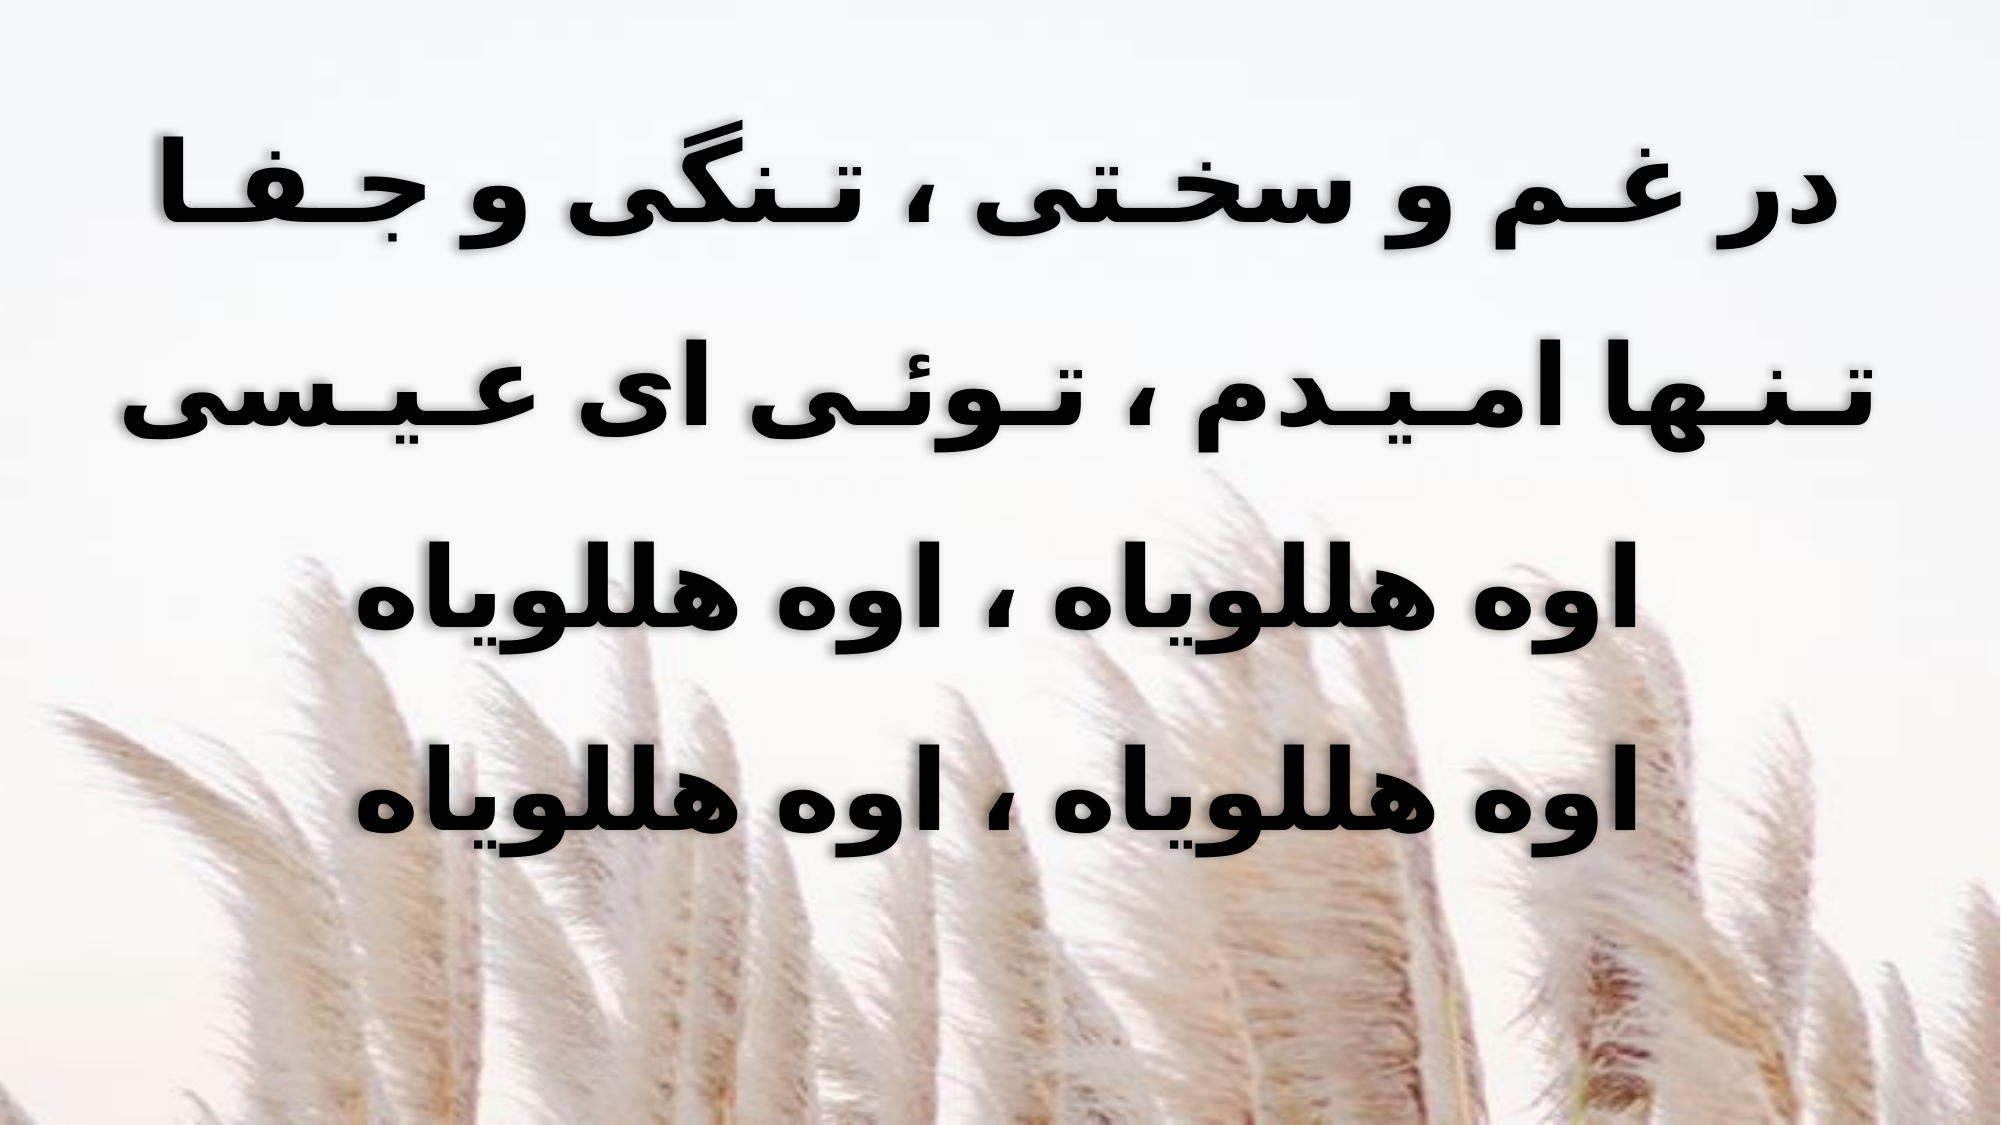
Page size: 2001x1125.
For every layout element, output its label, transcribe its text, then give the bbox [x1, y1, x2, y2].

text_box در غـم و سخـتی ، تـنگی و جـفـا تـنـها امـیـدم ، تـوئـی ای عـیـسی اوه هللویاه ، اوه هللویاه اوه هللویاه ، اوه هللویاه [0, 0, 2000, 860]
picture [0, 0, 2001, 1125]
